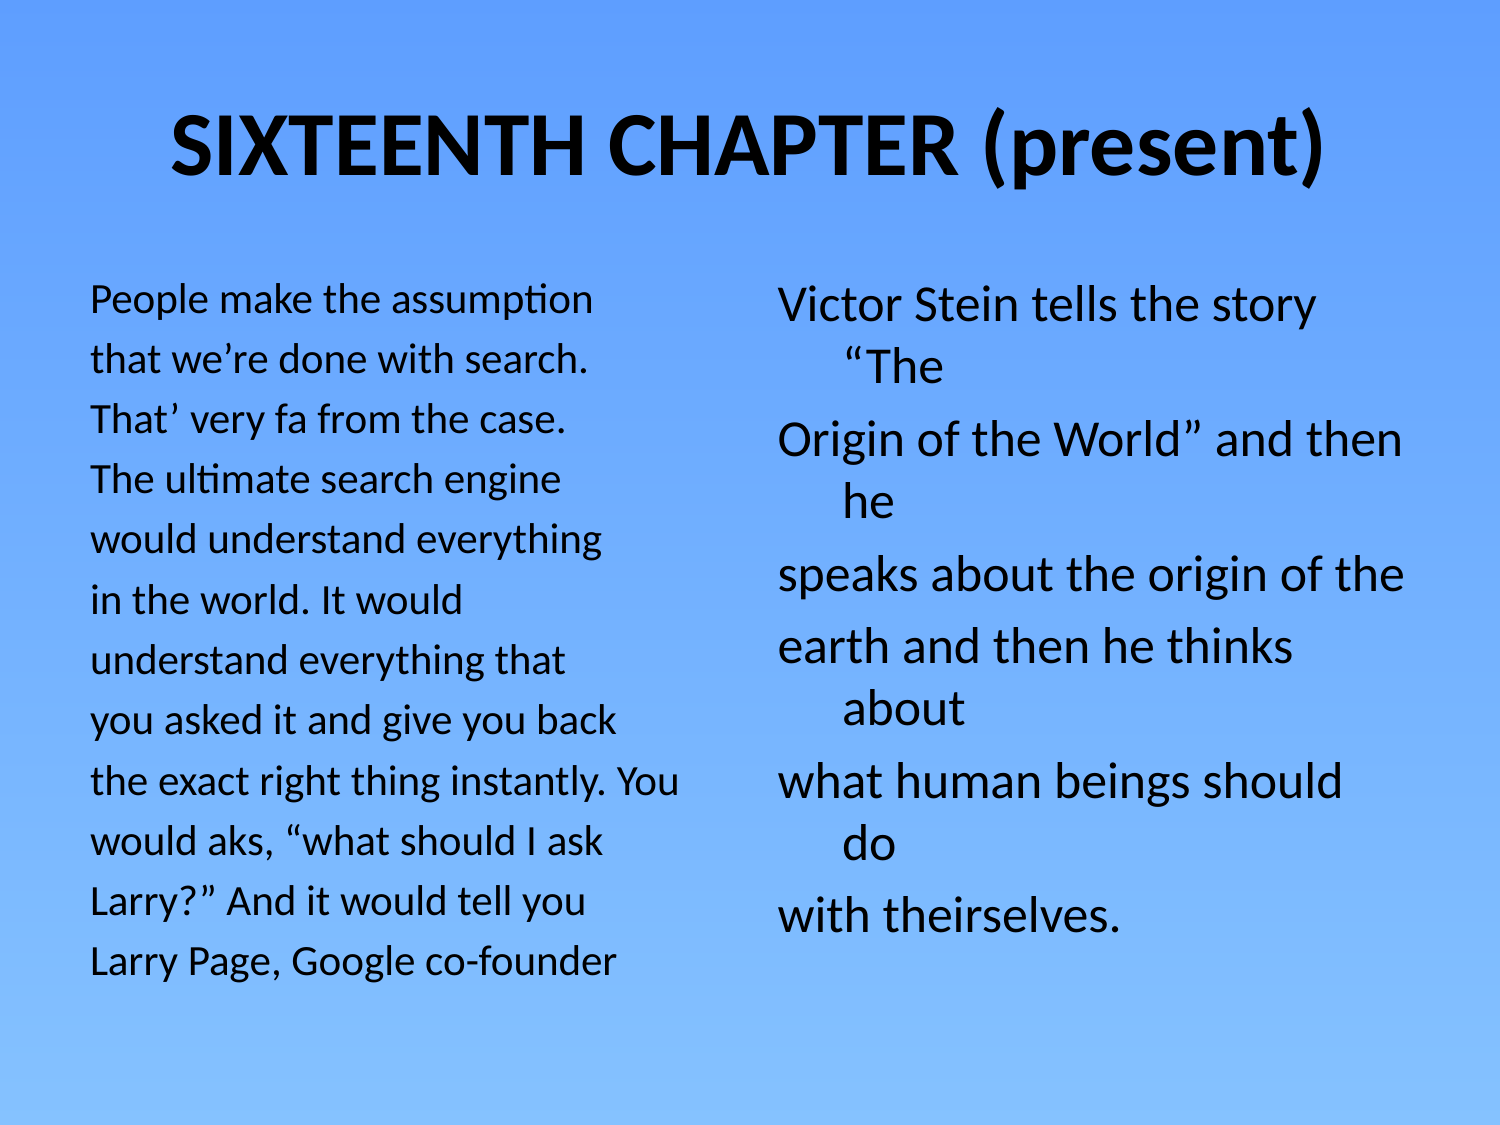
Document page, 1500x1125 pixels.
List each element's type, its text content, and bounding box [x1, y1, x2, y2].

list People make the assumption that we’re done with search. That’ very fa from the case. The ultimate search engine would understand everything in the world. It would understand everything that you asked it and give you back the exact right thing instantly. You would aks, “what should I ask Larry?” And it would tell you Larry Page, Google co-founder [75, 262, 738, 1005]
list Victor Stein tells the story “The Origin of the World” and then he speaks about the origin of the earth and then he thinks about what human beings should do with theirselves. [762, 262, 1425, 1005]
title SIXTEENTH CHAPTER (present) [75, 45, 1425, 233]
